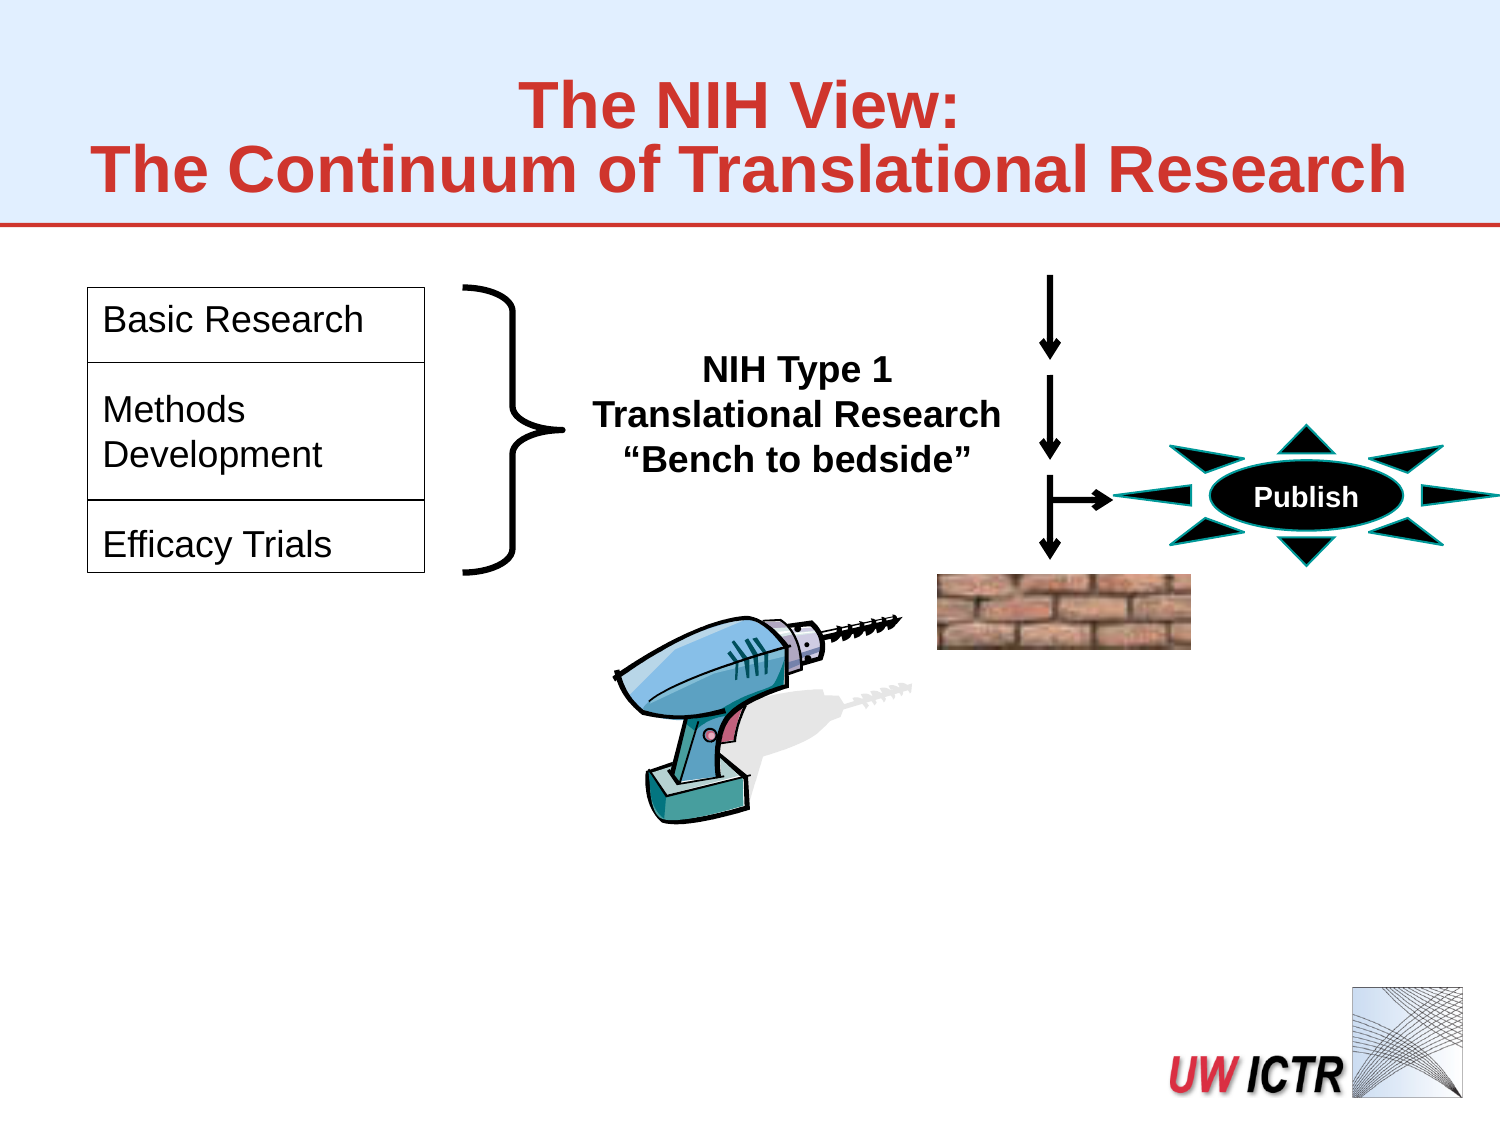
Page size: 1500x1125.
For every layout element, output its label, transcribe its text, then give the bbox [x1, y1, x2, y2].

text_box Basic Research Methods Development Efficacy Trials [87, 506, 425, 573]
text_box Publish [1169, 517, 1245, 546]
text_box [1042, 374, 1058, 460]
text_box [1042, 274, 1058, 360]
text_box Publish [1278, 424, 1335, 454]
text_box [462, 287, 563, 573]
text_box Publish [1368, 445, 1444, 473]
text_box Publish [1169, 445, 1245, 473]
title The NIH View: The Continuum of Translational Research [37, 49, 1463, 213]
picture [612, 612, 915, 827]
text_box NIH Type 1 Translational Research “Bench to bedside” [577, 337, 1018, 488]
text_box Publish [1421, 485, 1500, 506]
text_box Publish [1278, 537, 1335, 566]
text_box Basic Research Methods Development Efficacy Trials [87, 368, 425, 499]
text_box Publish [1113, 485, 1192, 506]
text_box [1049, 492, 1114, 508]
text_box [937, 574, 1191, 651]
text_box [1042, 501, 1058, 560]
text_box Basic Research Methods Development Efficacy Trials [87, 287, 425, 362]
picture [1162, 987, 1463, 1098]
text_box Publish [1209, 460, 1404, 531]
text_box Publish [1368, 517, 1444, 546]
